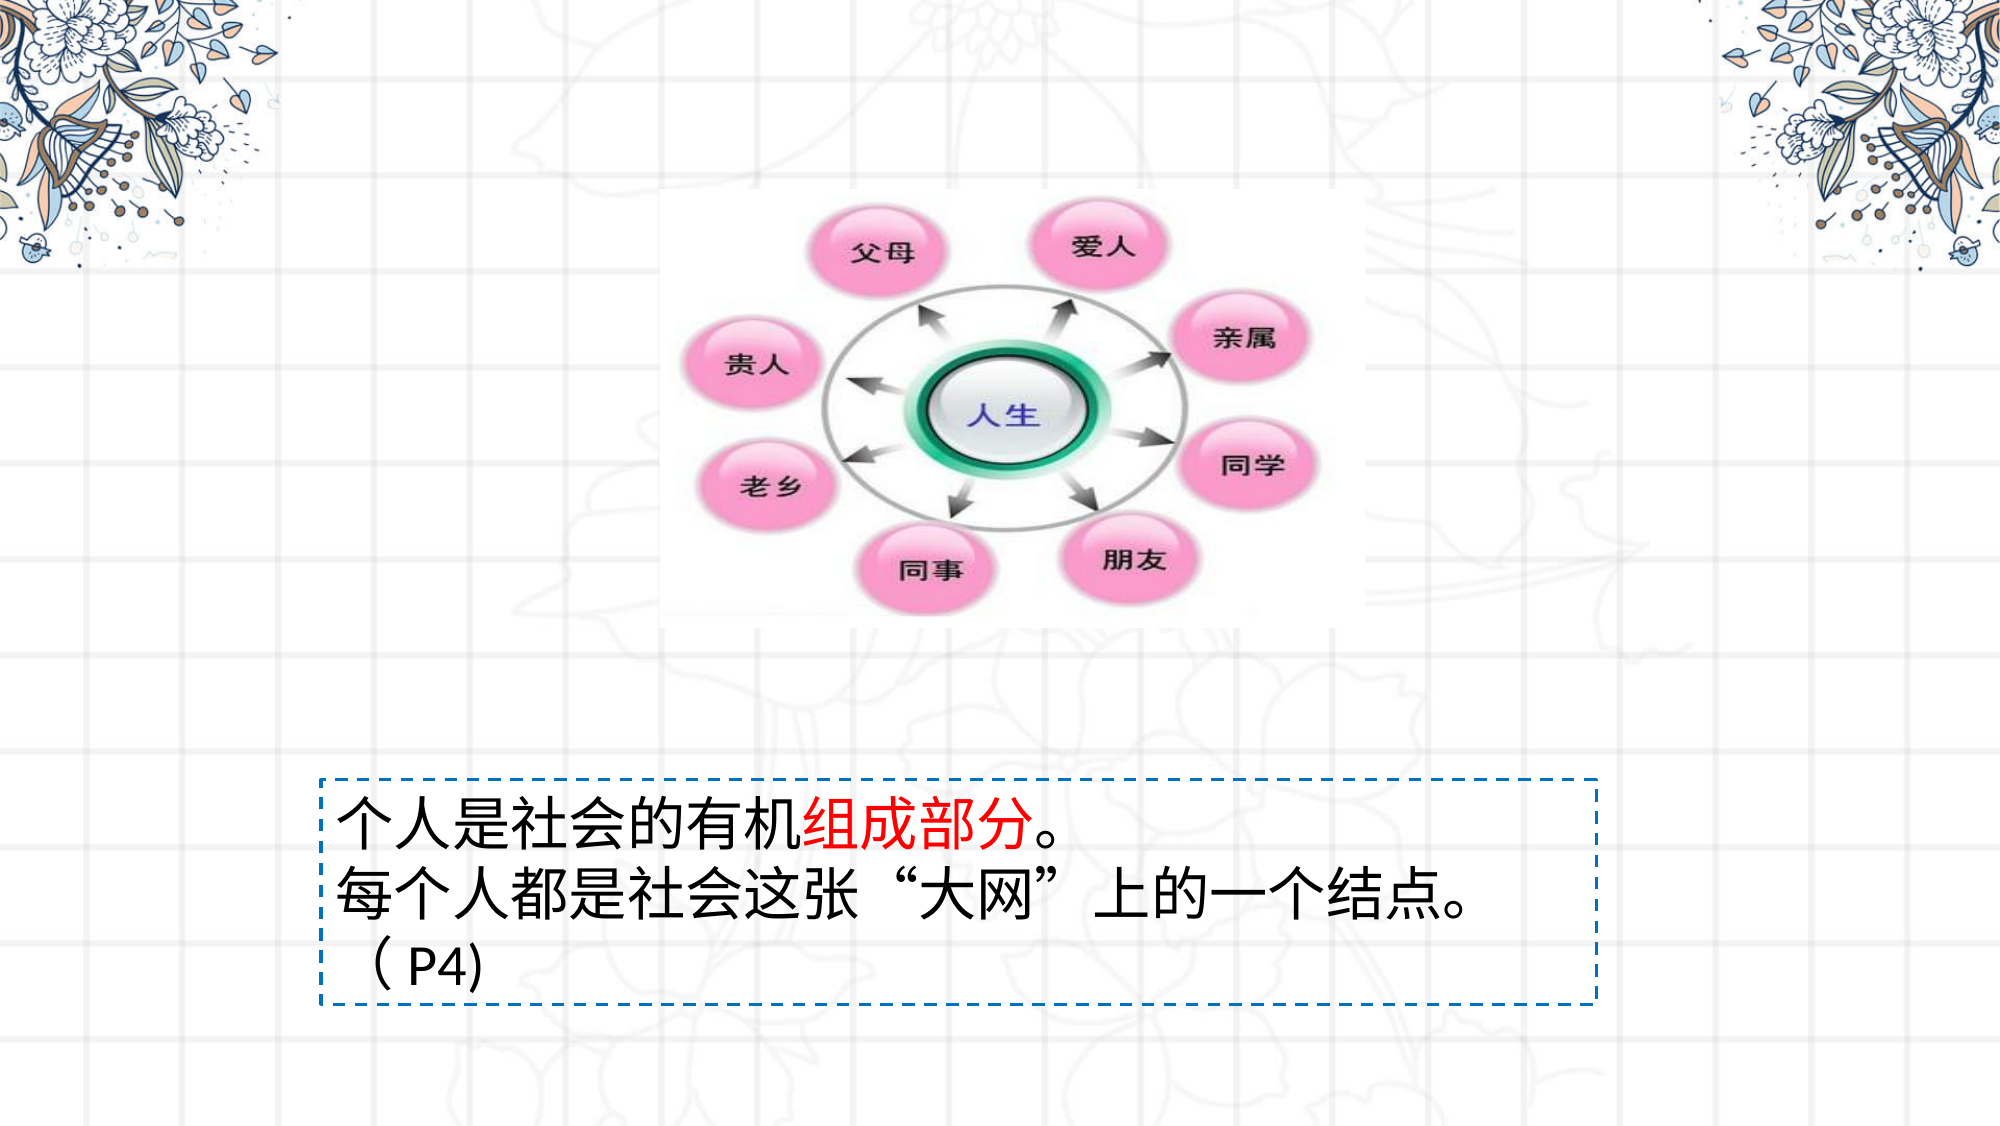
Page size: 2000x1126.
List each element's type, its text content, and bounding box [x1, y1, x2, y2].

text_box 个人是社会的有机组成部分。 每个人都是社会这张“大网”上的一个结点。（P4) [321, 779, 1597, 1005]
picture [0, 0, 2000, 1126]
